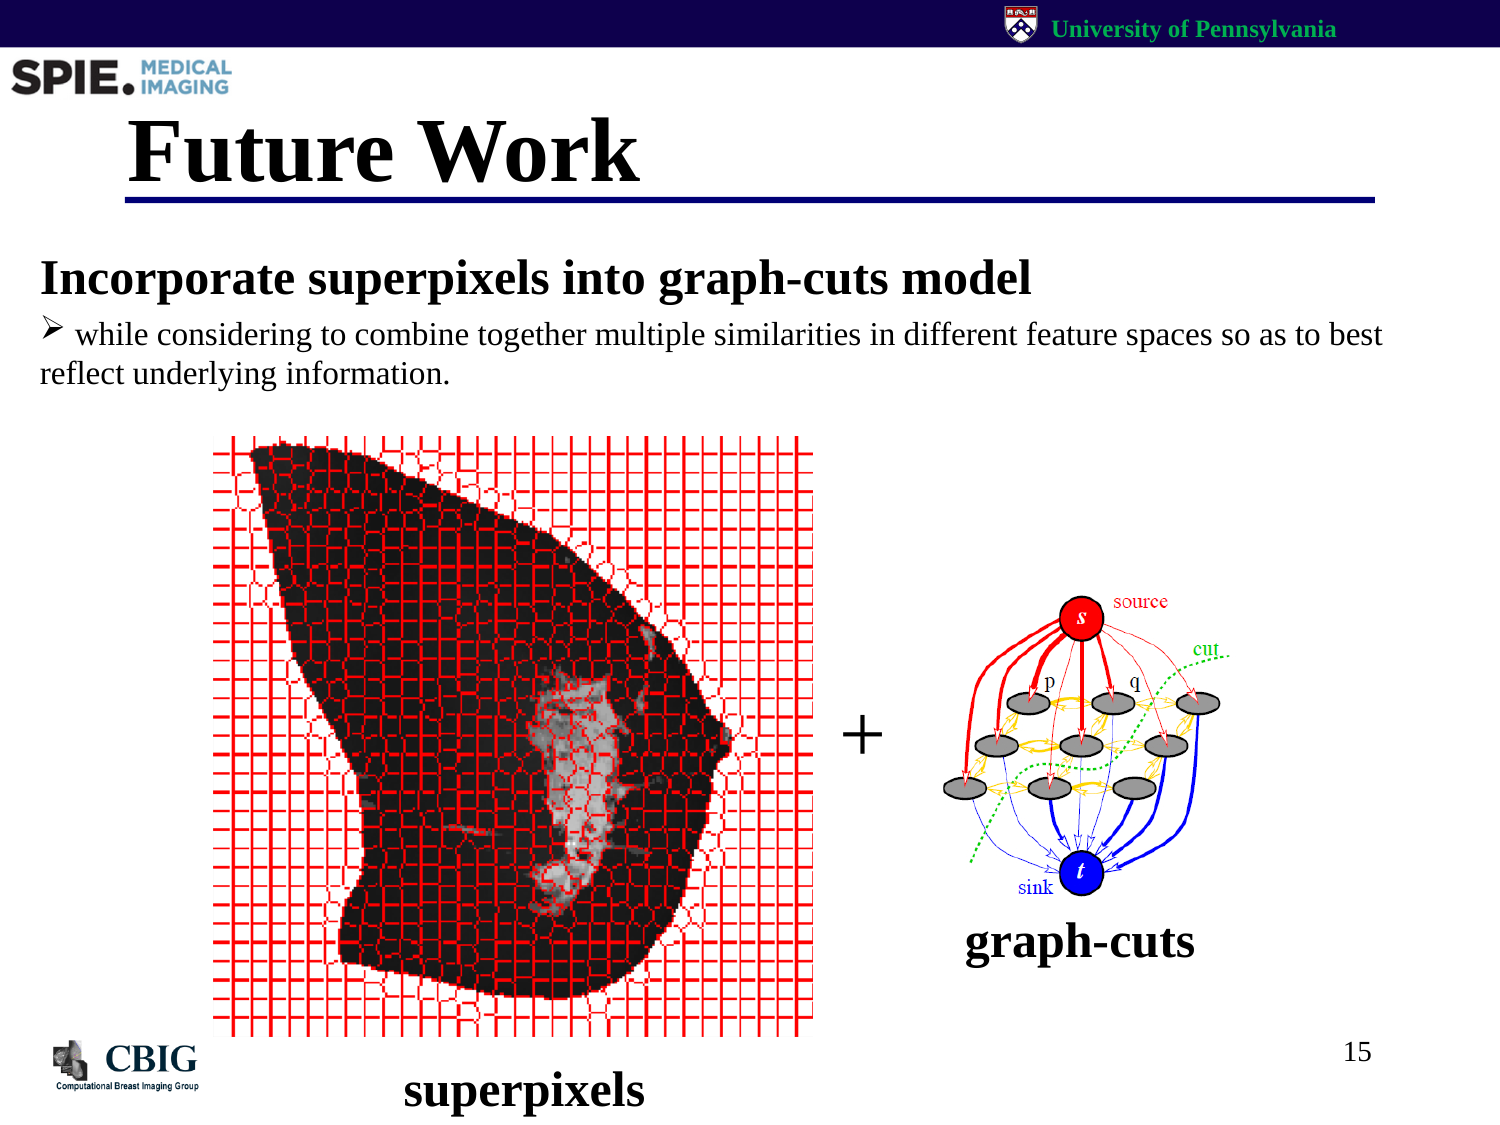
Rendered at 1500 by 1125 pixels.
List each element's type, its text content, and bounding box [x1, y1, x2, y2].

text_box + [824, 671, 897, 787]
picture [9, 53, 238, 100]
picture [922, 570, 1251, 901]
picture [50, 436, 813, 1101]
picture [1001, 6, 1040, 44]
text_box superpixels [388, 1049, 677, 1124]
slide_number 15 [1312, 1024, 1388, 1101]
list Incorporate superpixels into graph-cuts model while considering to combine together multiple similarities in different feature spaces so as to best reflect underlying information. [24, 237, 1463, 413]
text_box graph-cuts [949, 909, 1238, 975]
title Future Work [112, 81, 1388, 208]
